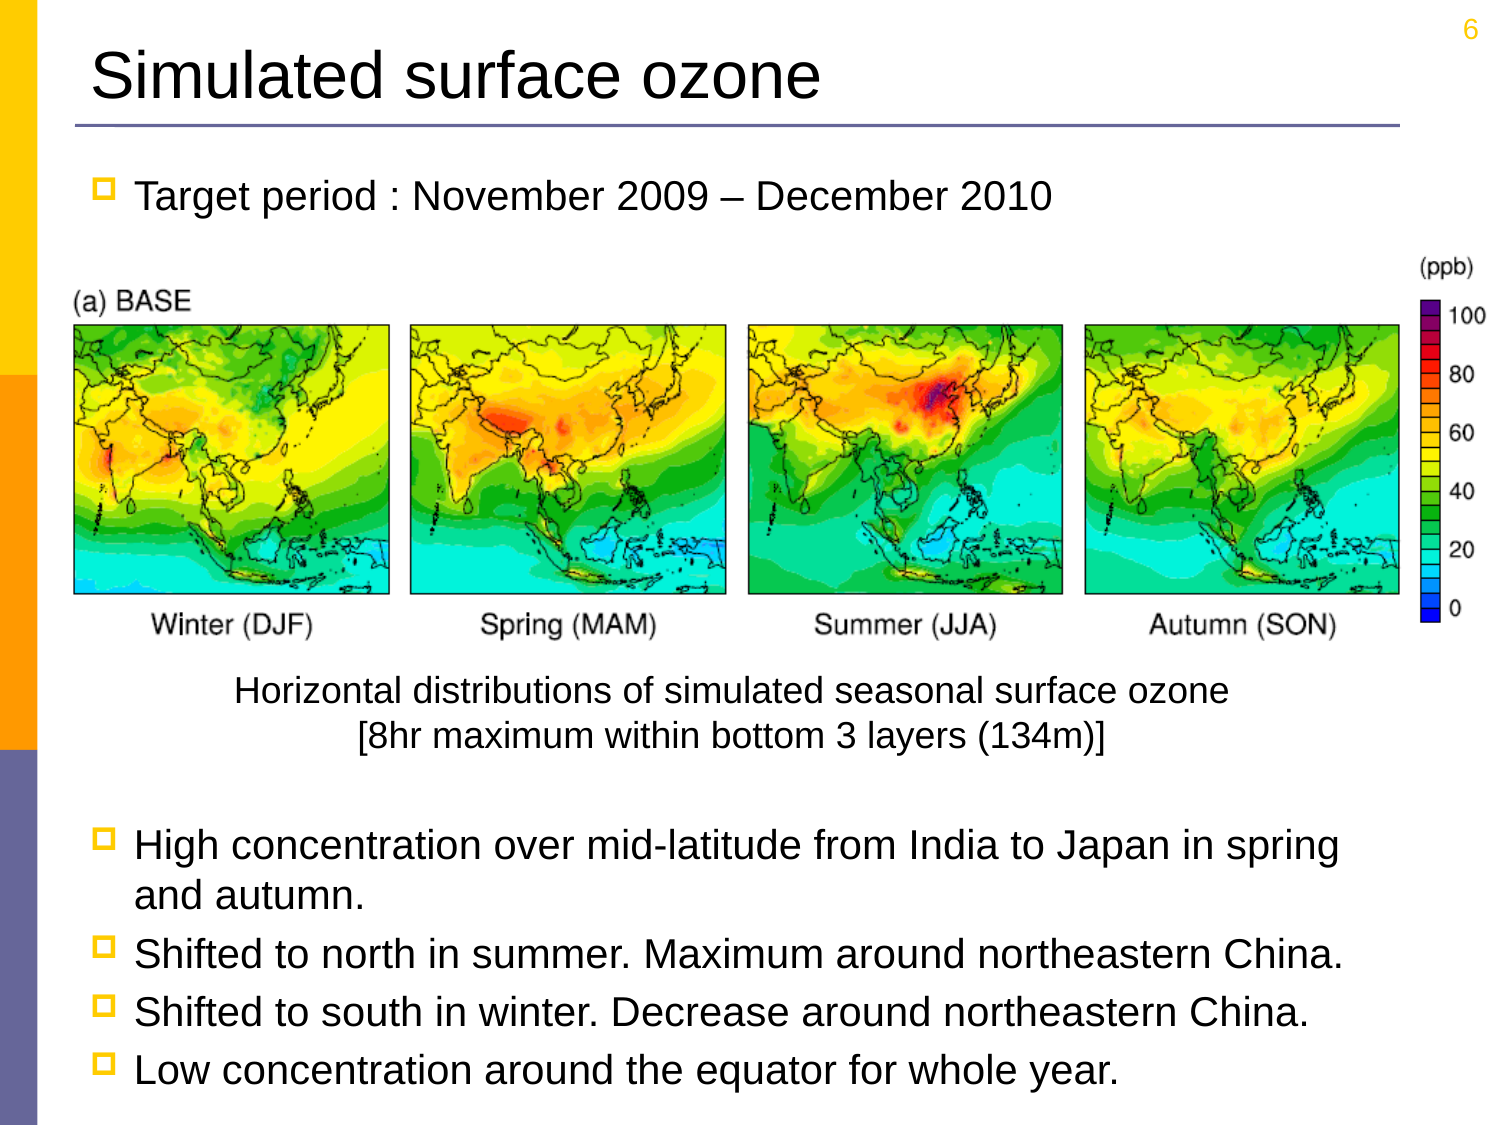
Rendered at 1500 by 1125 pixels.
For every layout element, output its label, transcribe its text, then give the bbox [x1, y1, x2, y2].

list High concentration over mid-latitude from India to Japan in spring and autumn. Shifted to north in summer. Maximum around northeastern China. Shifted to south in winter. Decrease around northeastern China. Low concentration around the equator for whole year. [75, 810, 1425, 1106]
text_box Horizontal distributions of simulated seasonal surface ozone [8hr maximum within bottom 3 layers (134m)] [218, 660, 1246, 763]
title Simulated surface ozone [75, 19, 1425, 120]
picture [52, 249, 1495, 652]
text_box Target period : November 2009 – December 2010 [74, 160, 1425, 226]
slide_number 6 [1144, 3, 1495, 79]
